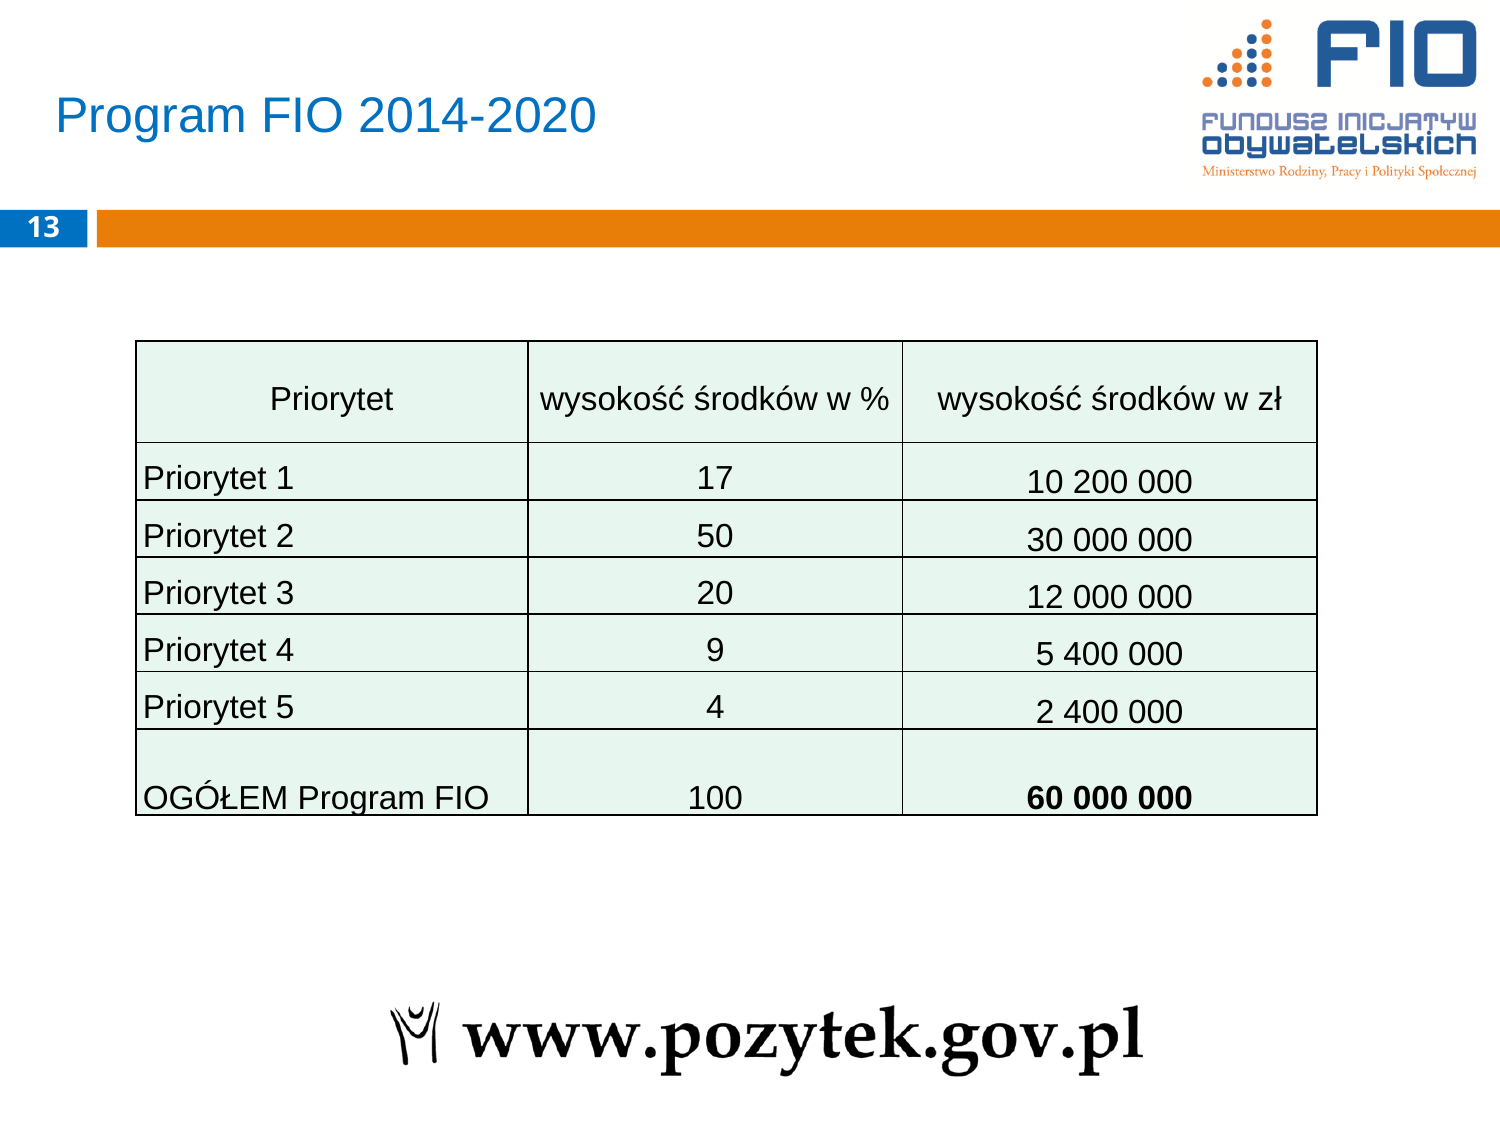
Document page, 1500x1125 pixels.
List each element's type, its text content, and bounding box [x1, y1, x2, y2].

picture [371, 987, 1152, 1087]
table_cell Priorytet 1 [137, 443, 527, 499]
text_box Program FIO 2014-2020 [41, 30, 1182, 194]
table_cell 20 [529, 558, 902, 613]
table_cell Priorytet 4 [137, 615, 527, 671]
table_cell 30 000 000 [903, 501, 1316, 556]
table_cell 2 400 000 [903, 672, 1316, 728]
table_cell Priorytet 5 [137, 672, 527, 728]
table_cell 50 [529, 501, 902, 556]
text_box [113, 339, 1464, 953]
text_box 13 [0, 202, 87, 254]
table_cell 60 000 000 [903, 730, 1316, 814]
table_cell 12 000 000 [903, 558, 1316, 613]
table_cell Priorytet 3 [137, 558, 527, 613]
table_cell 5 400 000 [903, 615, 1316, 671]
table_cell 10 200 000 [903, 443, 1316, 499]
table_cell 9 [529, 615, 902, 671]
table_cell 100 [529, 730, 902, 814]
table_header Priorytet [137, 342, 527, 442]
table_cell 4 [529, 672, 902, 728]
table_cell Priorytet 2 [137, 501, 527, 556]
picture [1186, 4, 1484, 190]
table_cell OGÓŁEM Program FIO [137, 730, 527, 814]
table_header wysokość środków w % [529, 342, 902, 442]
table_cell 17 [529, 443, 902, 499]
table_header wysokość środków w zł [903, 342, 1316, 442]
